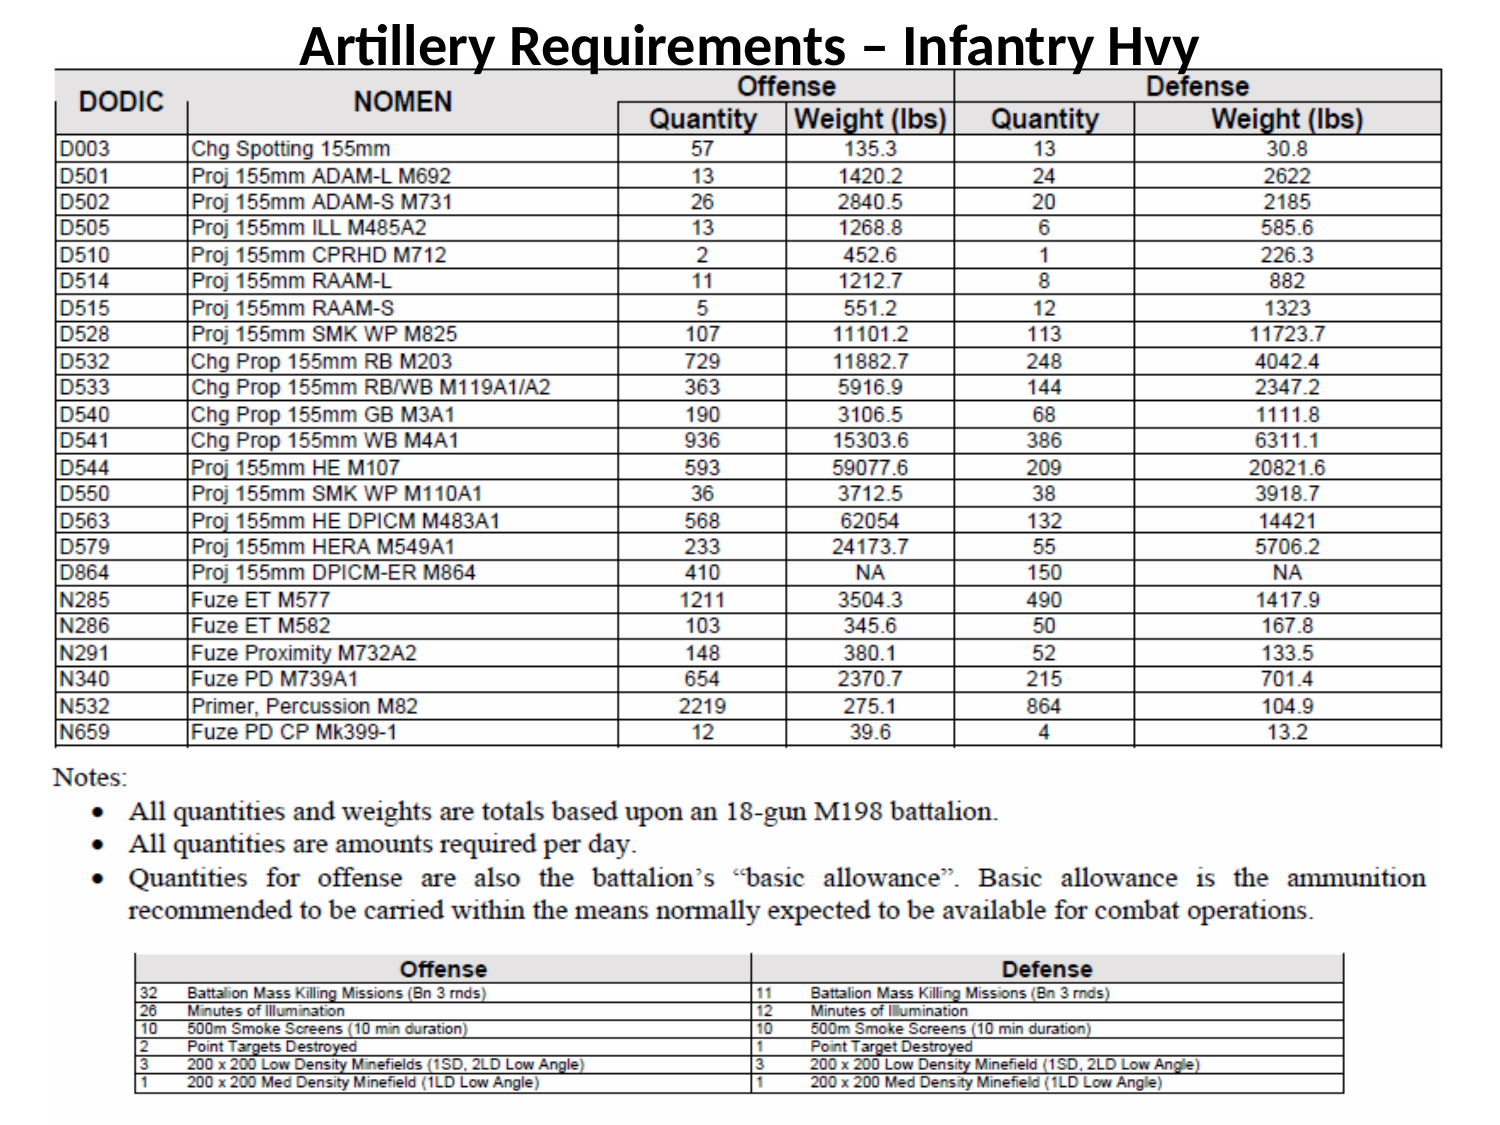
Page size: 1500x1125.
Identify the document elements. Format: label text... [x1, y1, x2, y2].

picture [49, 62, 1446, 751]
text_box Artillery Requirements – Infantry Hvy [285, 0, 1216, 60]
picture [49, 762, 1438, 1125]
